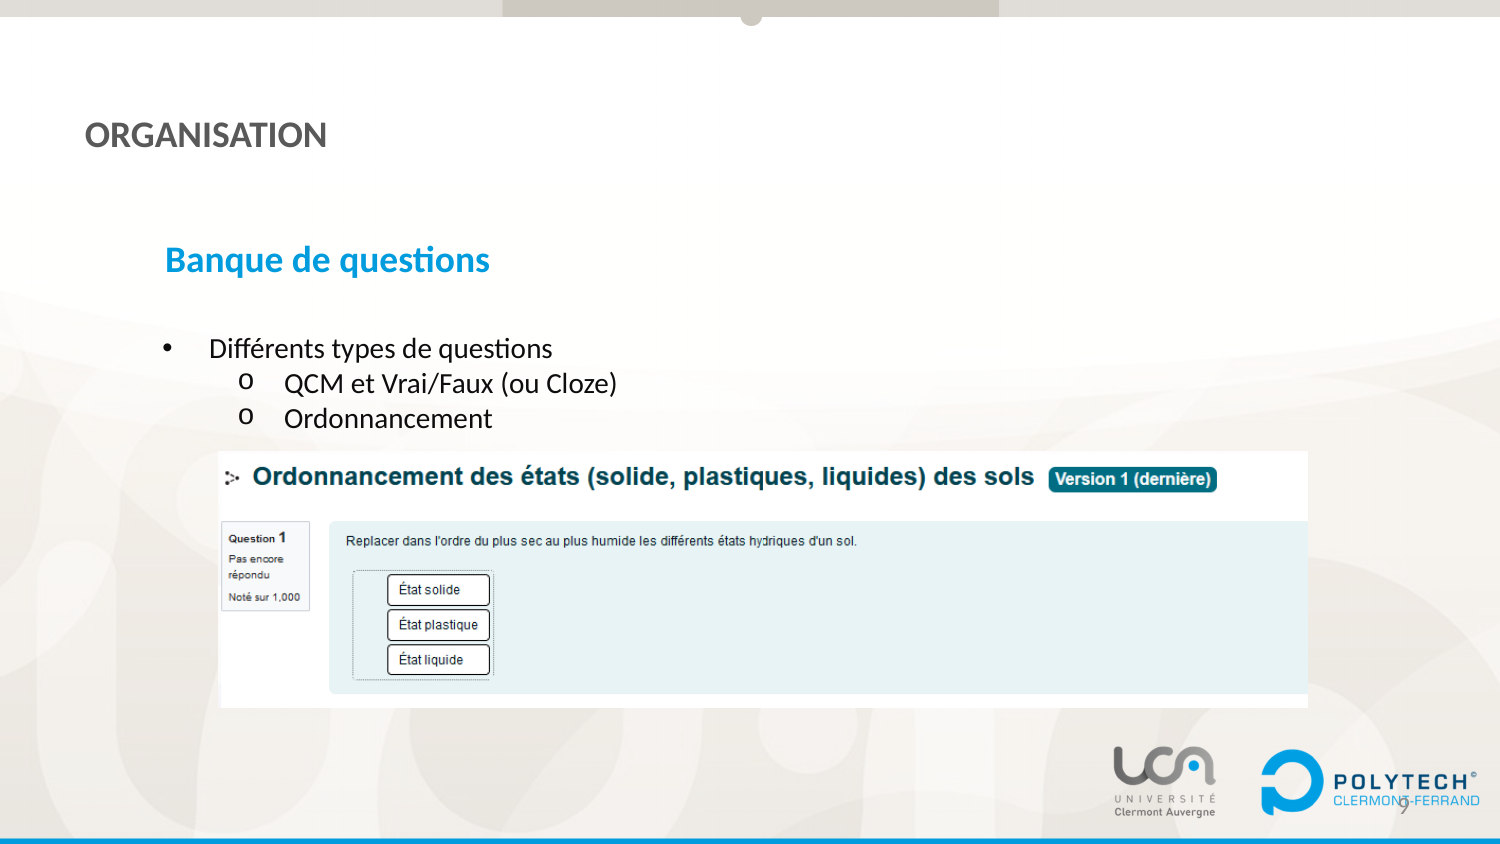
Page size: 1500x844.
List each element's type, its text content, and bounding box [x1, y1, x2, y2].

text_box ORGANISATION [69, 102, 343, 163]
text_box Banque de questions [150, 227, 506, 288]
text_box Différents types de questions QCM et Vrai/Faux (ou Cloze) Ordonnancement [147, 322, 975, 477]
slide_number 9 [1074, 782, 1425, 827]
picture [0, 0, 1500, 838]
